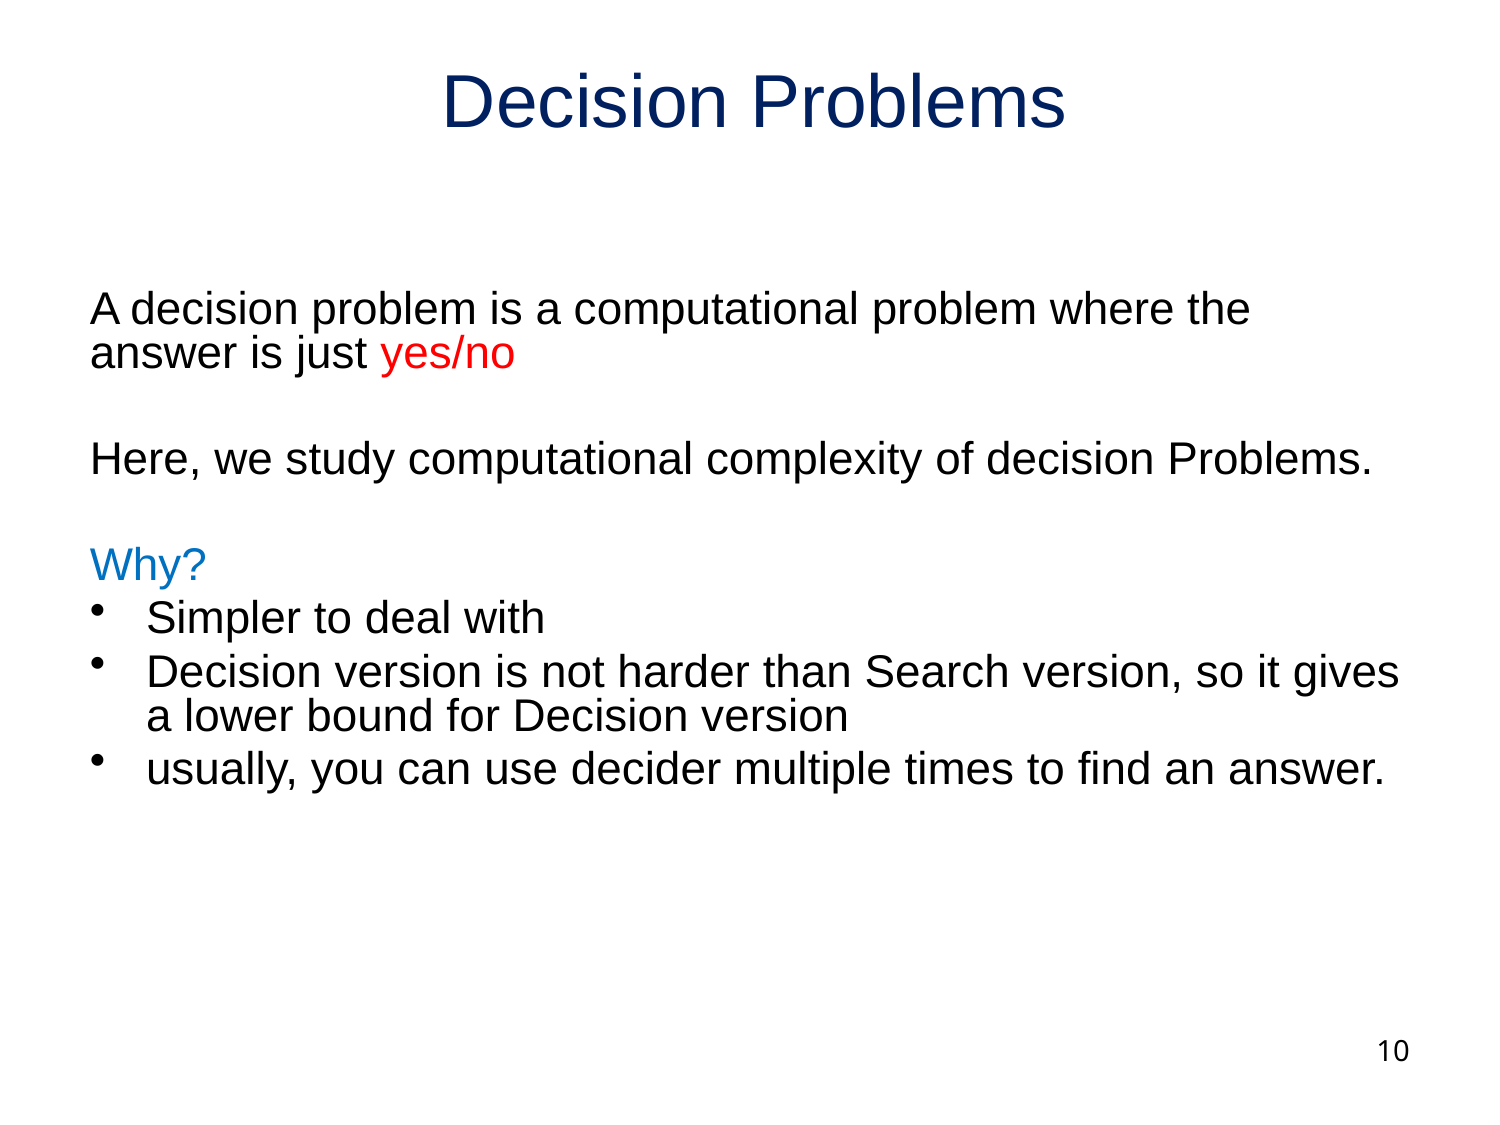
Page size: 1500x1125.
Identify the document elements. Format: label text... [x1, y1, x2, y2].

title Decision Problems [42, 45, 1468, 233]
slide_number 10 [1074, 1024, 1425, 1103]
list A decision problem is a computational problem where the answer is just yes/no Here, we study computational complexity of decision Problems. Why? Simpler to deal with Decision version is not harder than Search version, so it gives a lower bound for Decision version usually, you can use decider multiple times to find an answer. [75, 217, 1425, 1005]
